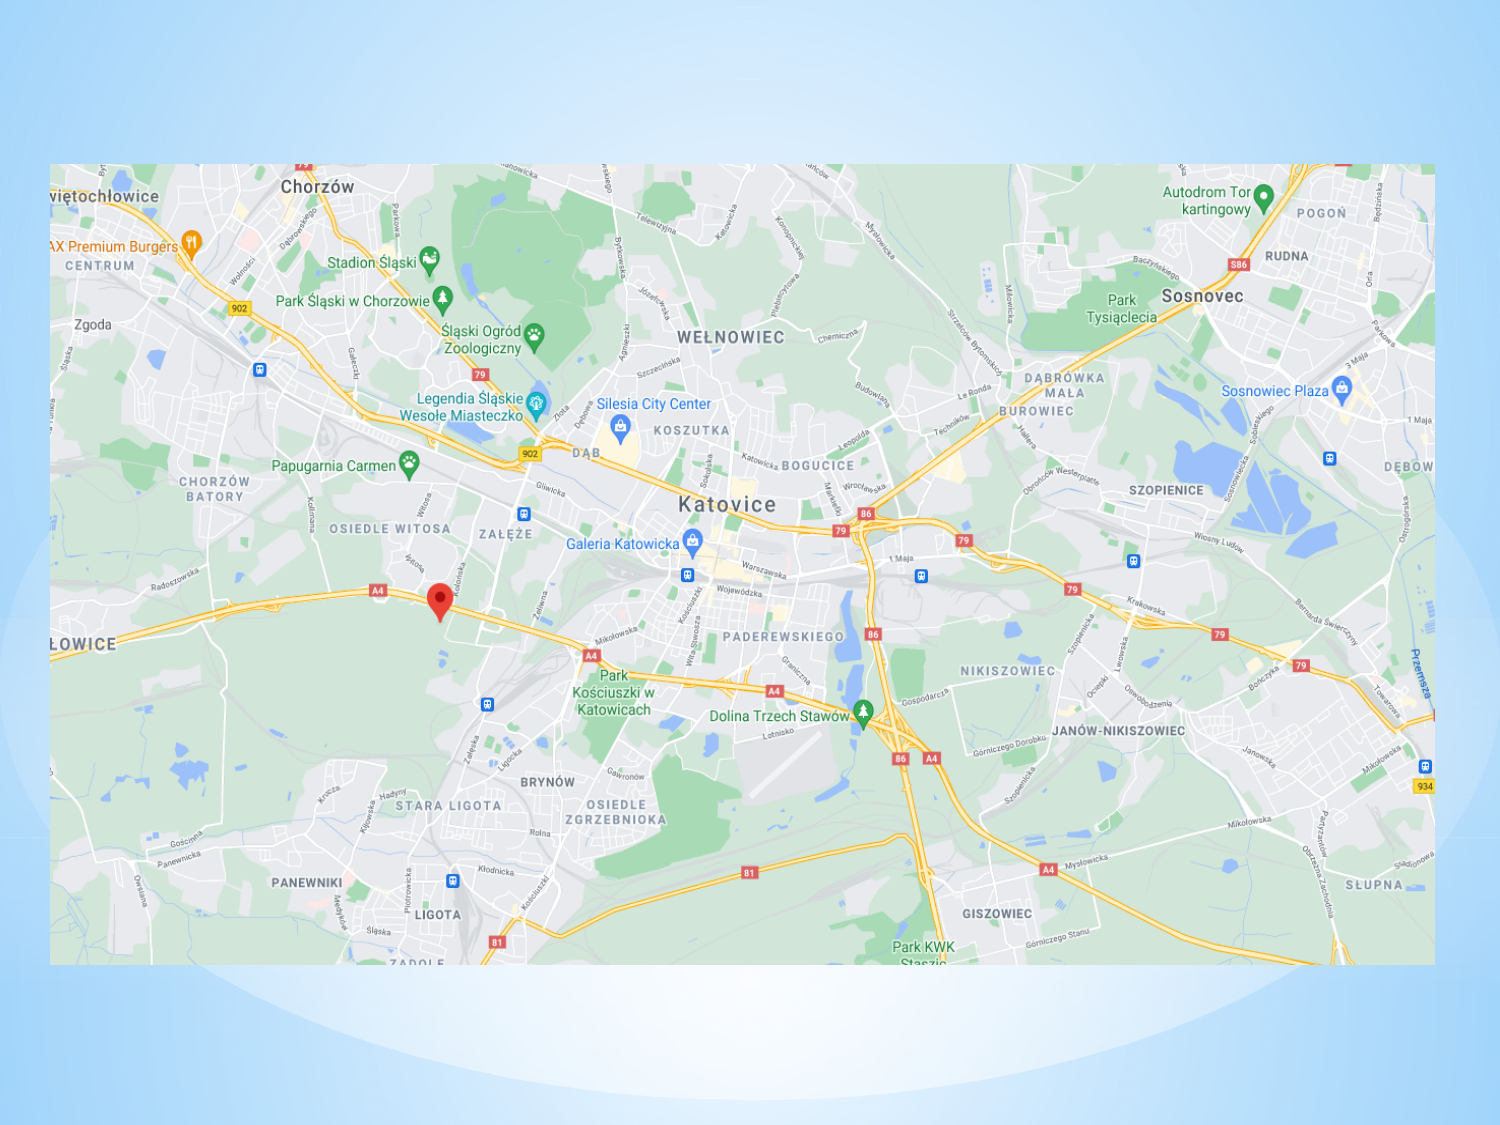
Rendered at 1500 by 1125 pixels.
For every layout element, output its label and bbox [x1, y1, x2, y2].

picture [49, 164, 1435, 965]
